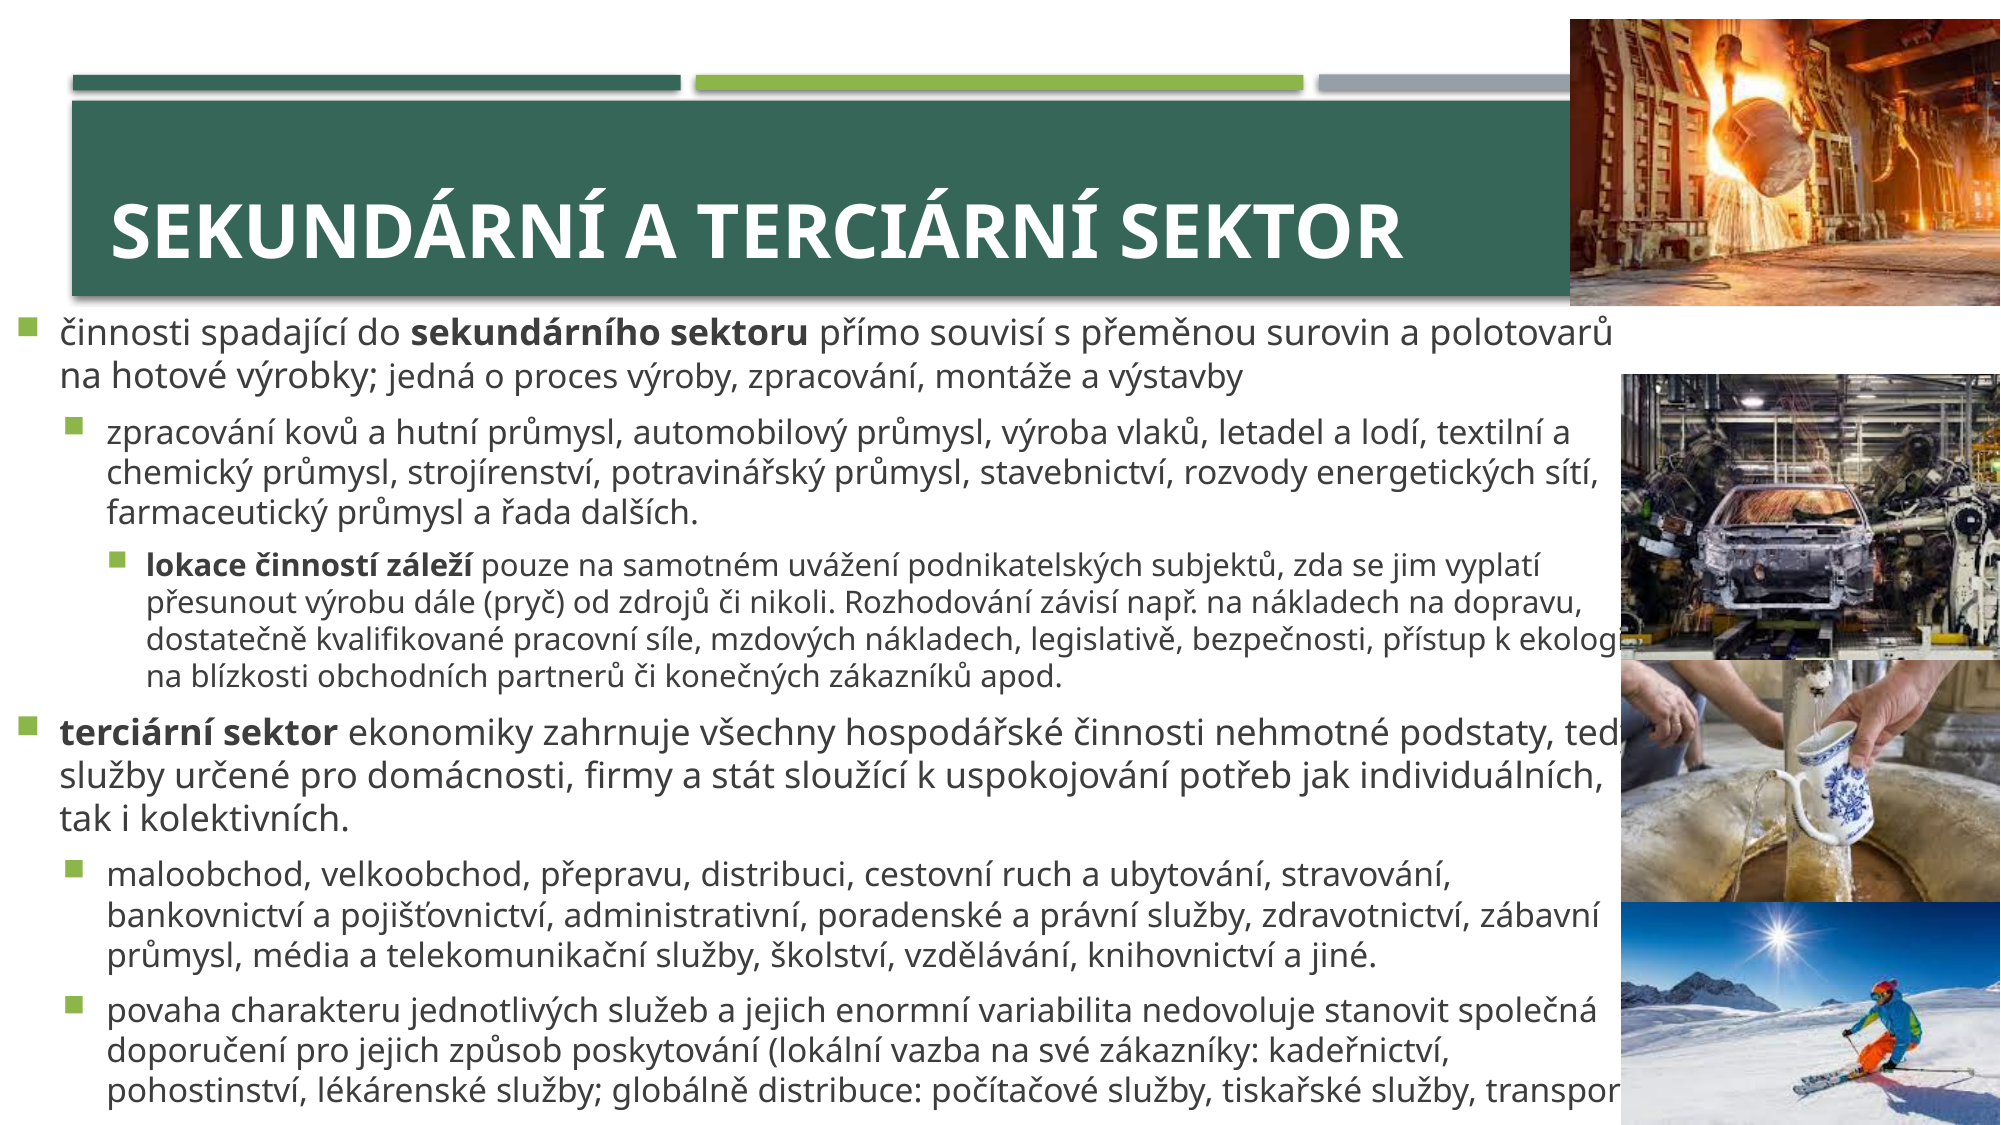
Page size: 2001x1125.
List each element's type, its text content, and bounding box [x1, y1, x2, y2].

picture [1620, 374, 2000, 1125]
list činnosti spadající do sekundárního sektoru přímo souvisí s přeměnou surovin a polotovarů na hotové výrobky; jedná o proces výroby, zpracování, montáže a výstavby zpracování kovů a hutní průmysl, automobilový průmysl, výroba vlaků, letadel a lodí, textilní a chemický průmysl, strojírenství, potravinářský průmysl, stavebnictví, rozvody energetických sítí, farmaceutický průmysl a řada dalších. lokace činností záleží pouze na samotném uvážení podnikatelských subjektů, zda se jim vyplatí přesunout výrobu dále (pryč) od zdrojů či nikoli. Rozhodování závisí např. na nákladech na dopravu, dostatečně kvalifikované pracovní síle, mzdových nákladech, legislativě, bezpečnosti, přístup k ekologii, na blízkosti obchodních partnerů či konečných zákazníků apod. terciární sektor ekonomiky zahrnuje všechny hospodářské činnosti nehmotné podstaty, tedy služby určené pro domácnosti, firmy a stát sloužící k uspokojování potřeb jak individuálních, tak i kolektivních. maloobchod, velkoobchod, přepravu, distribuci, cestovní ruch a ubytování, stravování, bankovnictví a pojišťovnictví, administrativní, poradenské a právní služby, zdravotnictví, zábavní průmysl, média a telekomunikační služby, školství, vzdělávání, knihovnictví a jiné. povaha charakteru jednotlivých služeb a jejich enormní variabilita nedovoluje stanovit společná doporučení pro jejich způsob poskytování (lokální vazba na své zákazníky: kadeřnictví, pohostinství, lékárenské služby; globálně distribuce: počítačové služby, tiskařské služby, transport) [0, 294, 1664, 1125]
title sekundární a terciární sektor [95, 115, 1563, 282]
picture [1569, 18, 2000, 306]
